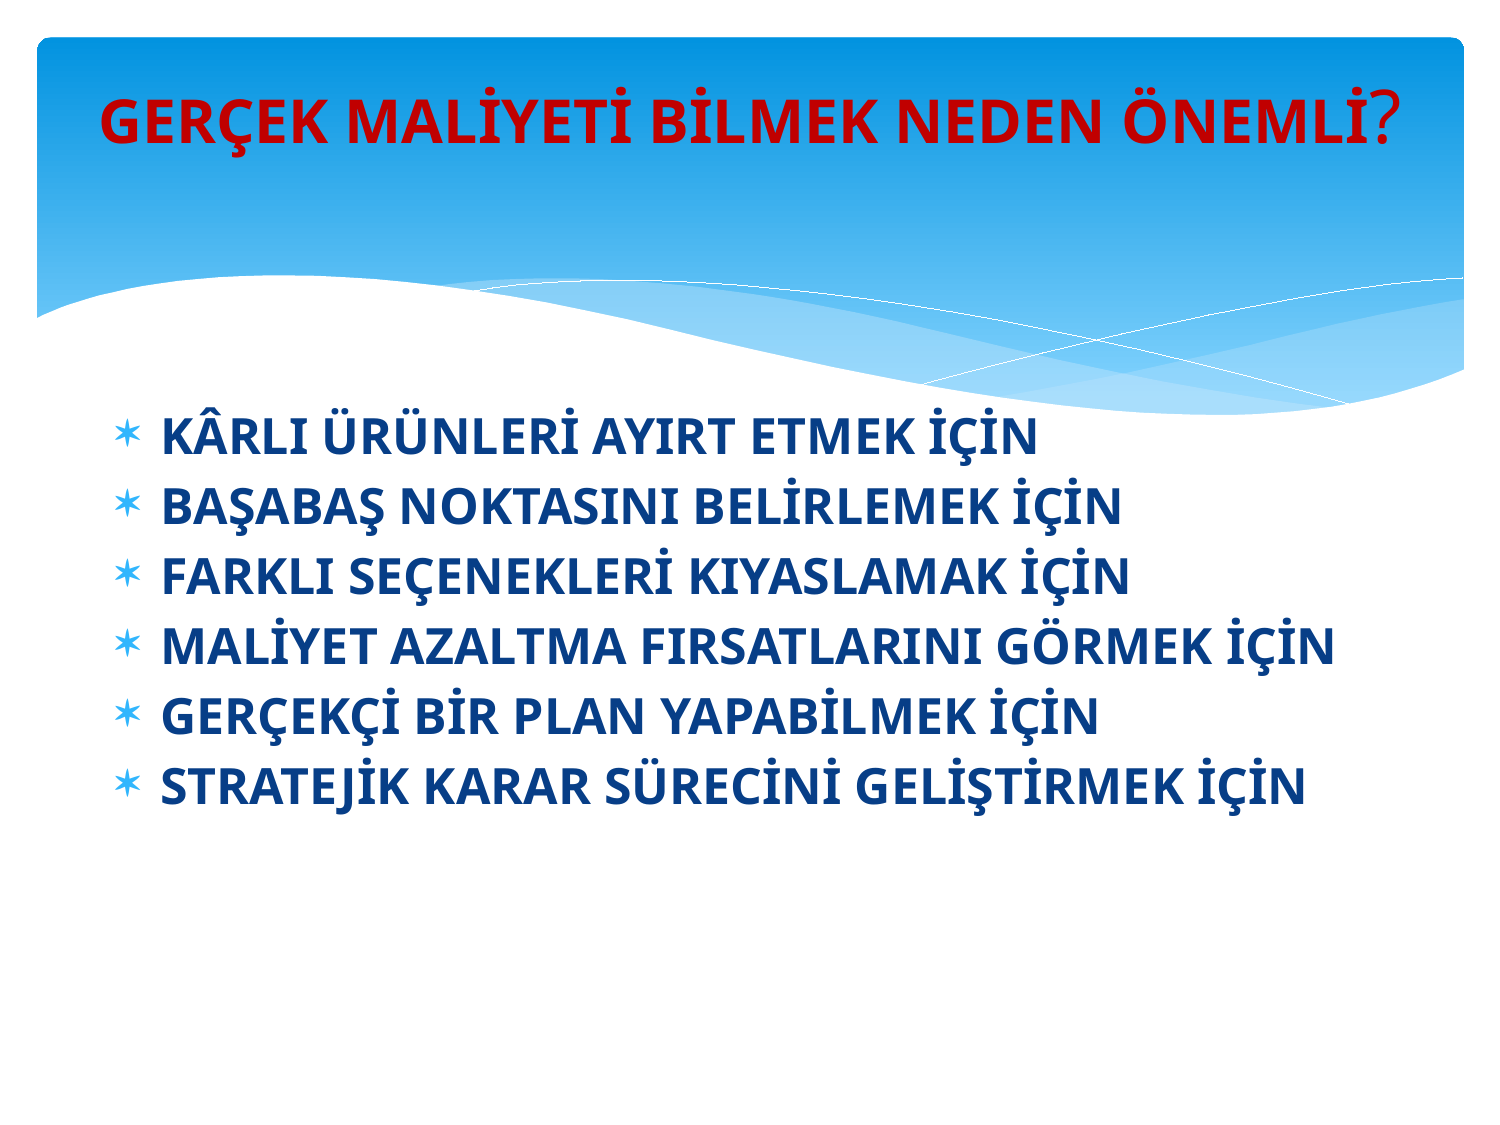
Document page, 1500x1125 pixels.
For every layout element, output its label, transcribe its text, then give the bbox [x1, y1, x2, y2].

title GERÇEK MALİYETİ BİLMEK NEDEN ÖNEMLİ? [75, 55, 1425, 261]
list KÂRLI ÜRÜNLERİ AYIRT ETMEK İÇİN BAŞABAŞ NOKTASINI BELİRLEMEK İÇİN FARKLI SEÇENEKLERİ KIYASLAMAK İÇİN MALİYET AZALTMA FIRSATLARINI GÖRMEK İÇİN GERÇEKÇİ BİR PLAN YAPABİLMEK İÇİN STRATEJİK KARAR SÜRECİNİ GELİŞTİRMEK İÇİN [100, 397, 1412, 1005]
